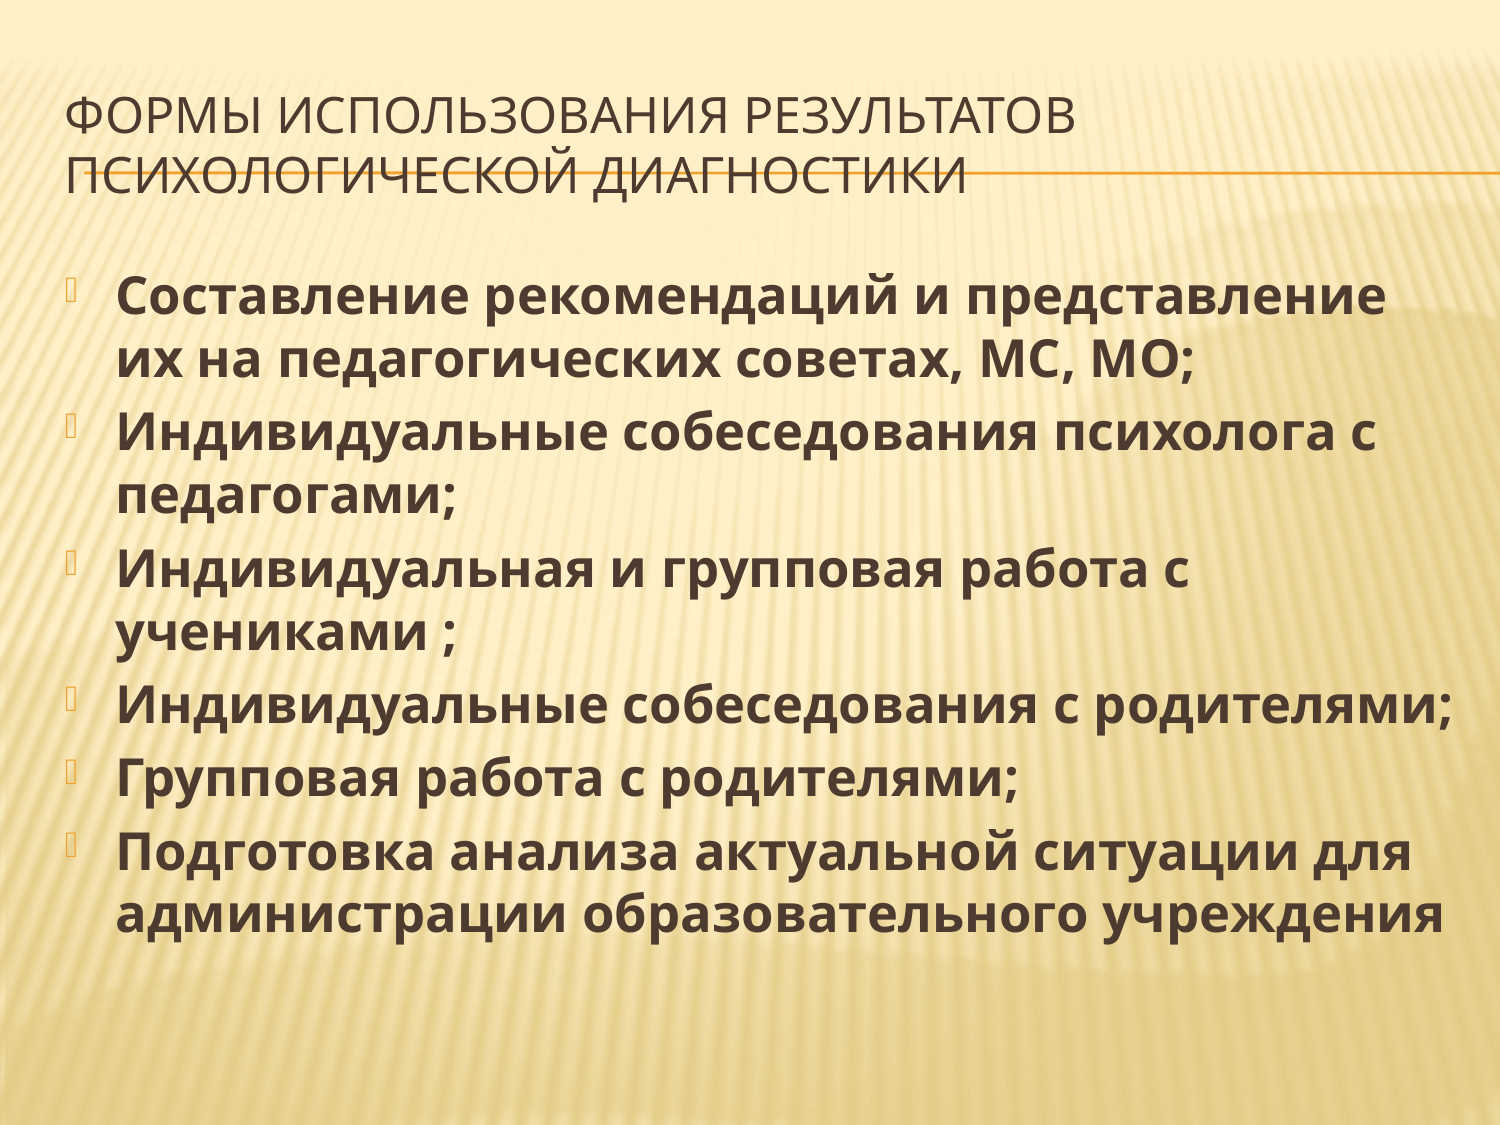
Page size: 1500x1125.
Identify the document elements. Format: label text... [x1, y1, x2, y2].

title Формы использования результатов психологической диагностики [50, 75, 1475, 213]
list Составление рекомендаций и представление их на педагогических советах, МС, МО; Индивидуальные собеседования психолога с педагогами; Индивидуальная и групповая работа с учениками ; Индивидуальные собеседования с родителями; Групповая работа с родителями; Подготовка анализа актуальной ситуации для администрации образовательного учреждения [50, 254, 1475, 998]
